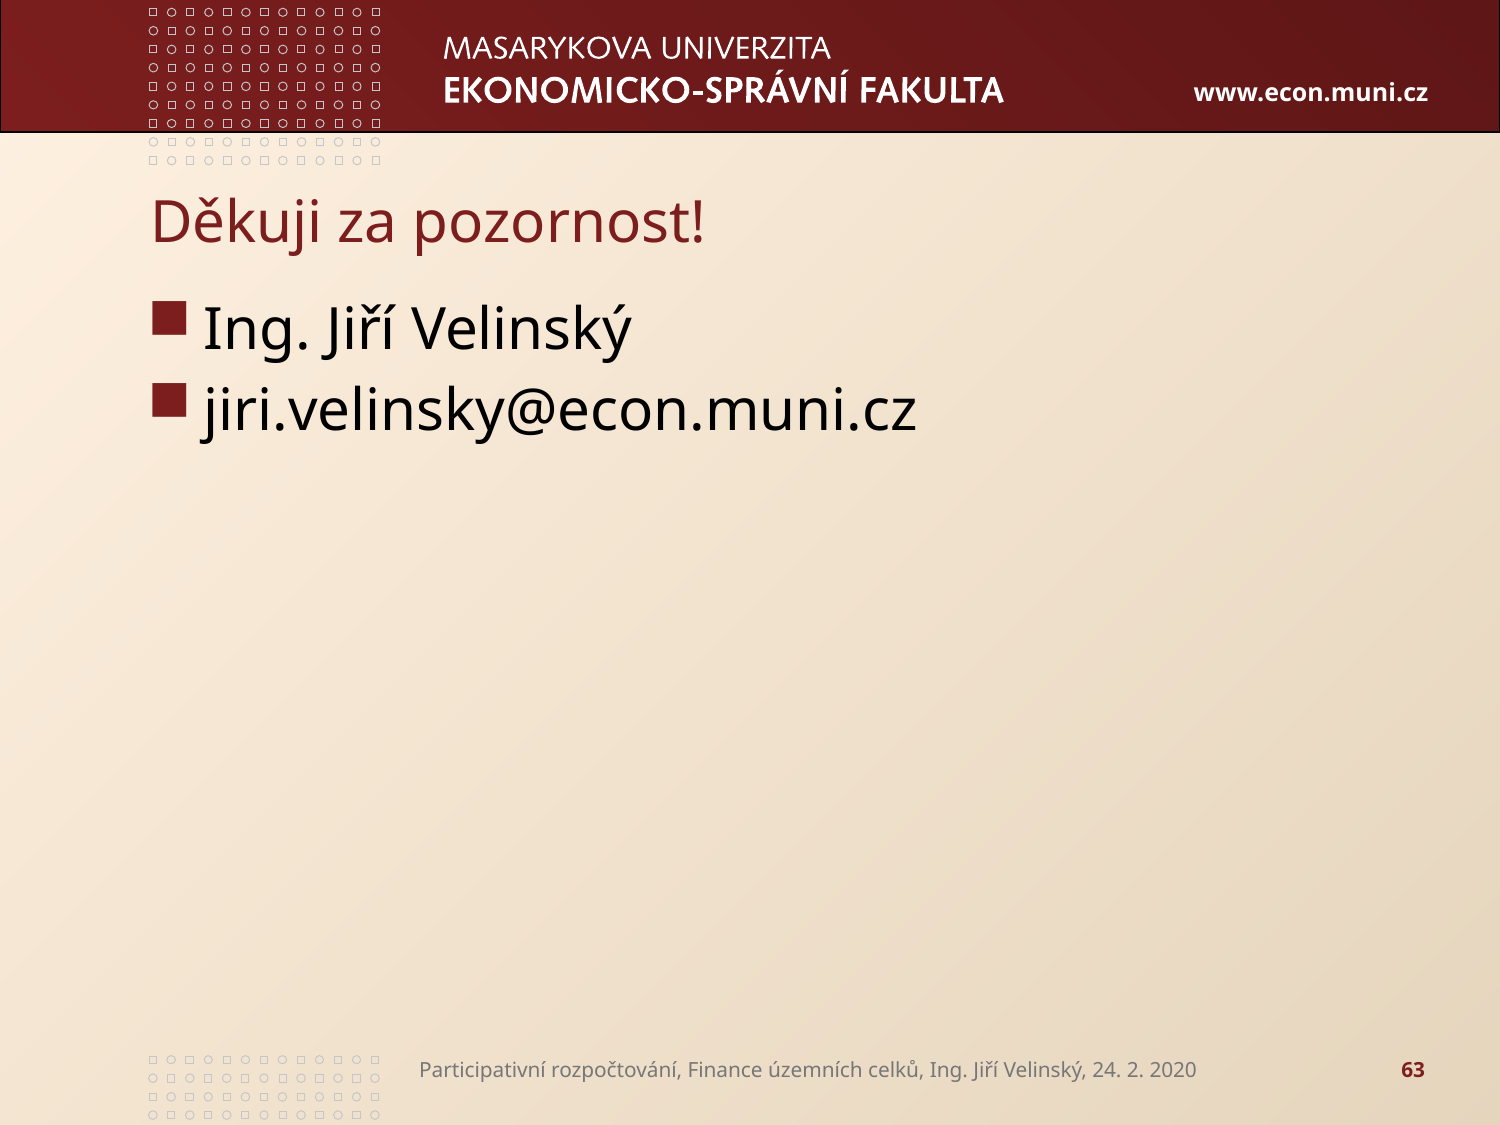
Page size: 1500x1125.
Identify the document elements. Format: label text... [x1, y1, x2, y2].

list Ing. Jiří Velinský jiri.velinsky@econ.muni.cz [147, 290, 1423, 1006]
slide_number 63 [1316, 1056, 1425, 1100]
footer Participativní rozpočtování, Finance územních celků, Ing. Jiří Velinský, 24. 2. 2020 [419, 1056, 1316, 1100]
title Děkuji za pozornost! [150, 184, 1425, 268]
